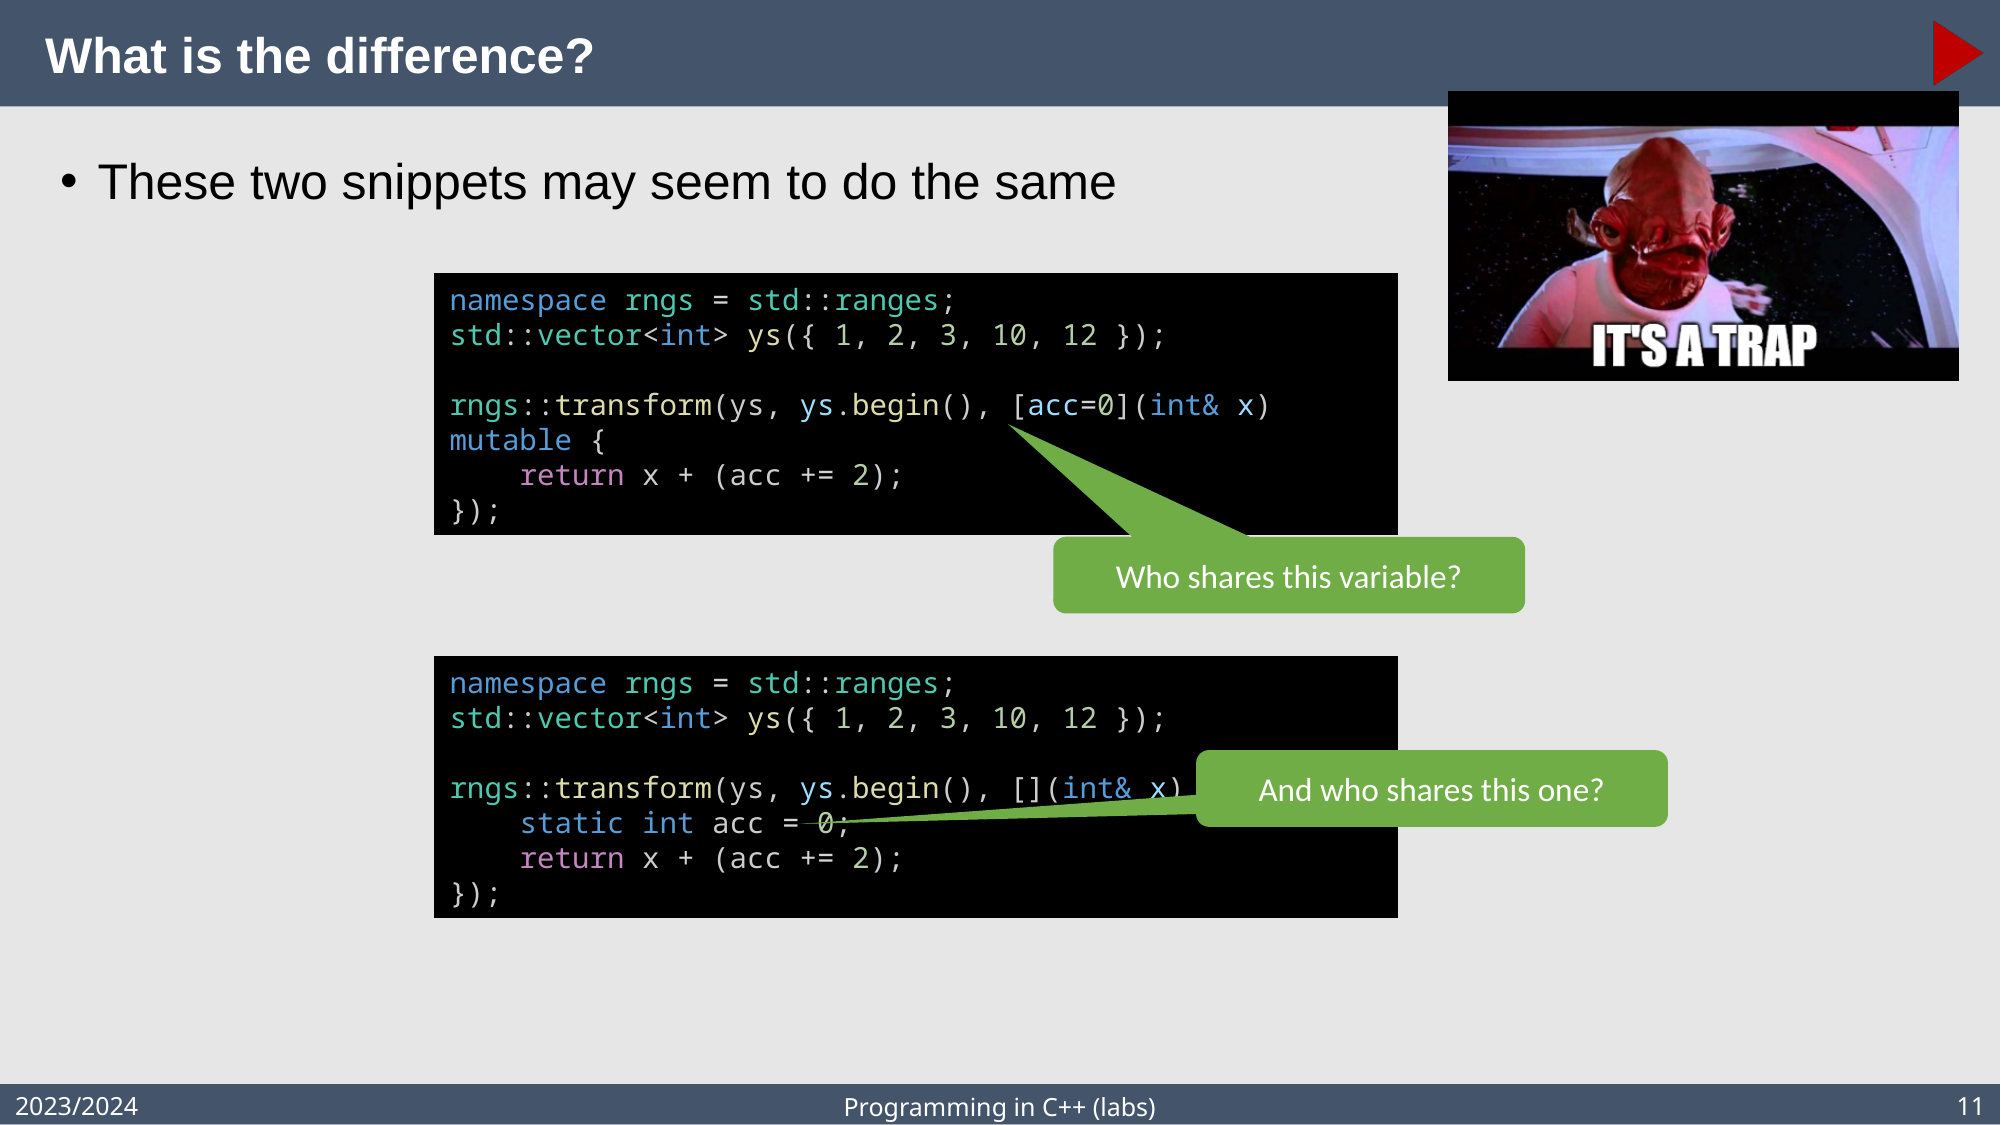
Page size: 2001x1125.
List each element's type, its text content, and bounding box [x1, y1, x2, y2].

title What is the difference? [0, 0, 2000, 107]
text_box Who shares this variable? [1007, 423, 1526, 614]
picture [1448, 11, 2000, 381]
text_box 11 [1550, 1082, 2000, 1124]
text_box namespace rngs = std::ranges; std::vector<int> ys({ 1, 2, 3, 10, 12 }); rngs::transform(ys, ys.begin(), [](int& x) { static int acc = 0; return x + (acc += 2); }); [434, 657, 1397, 917]
text_box Programming in C++ (labs) [662, 1084, 1338, 1125]
text_box And who shares this one? [798, 749, 1669, 828]
text_box namespace rngs = std::ranges; std::vector<int> ys({ 1, 2, 3, 10, 12 }); rngs::transform(ys, ys.begin(), [acc=0](int& x) mutable { return x + (acc += 2); }); [434, 274, 1397, 534]
text_box 2023/2024 [0, 1082, 450, 1124]
list These two snippets may seem to do the same [45, 148, 1940, 1041]
